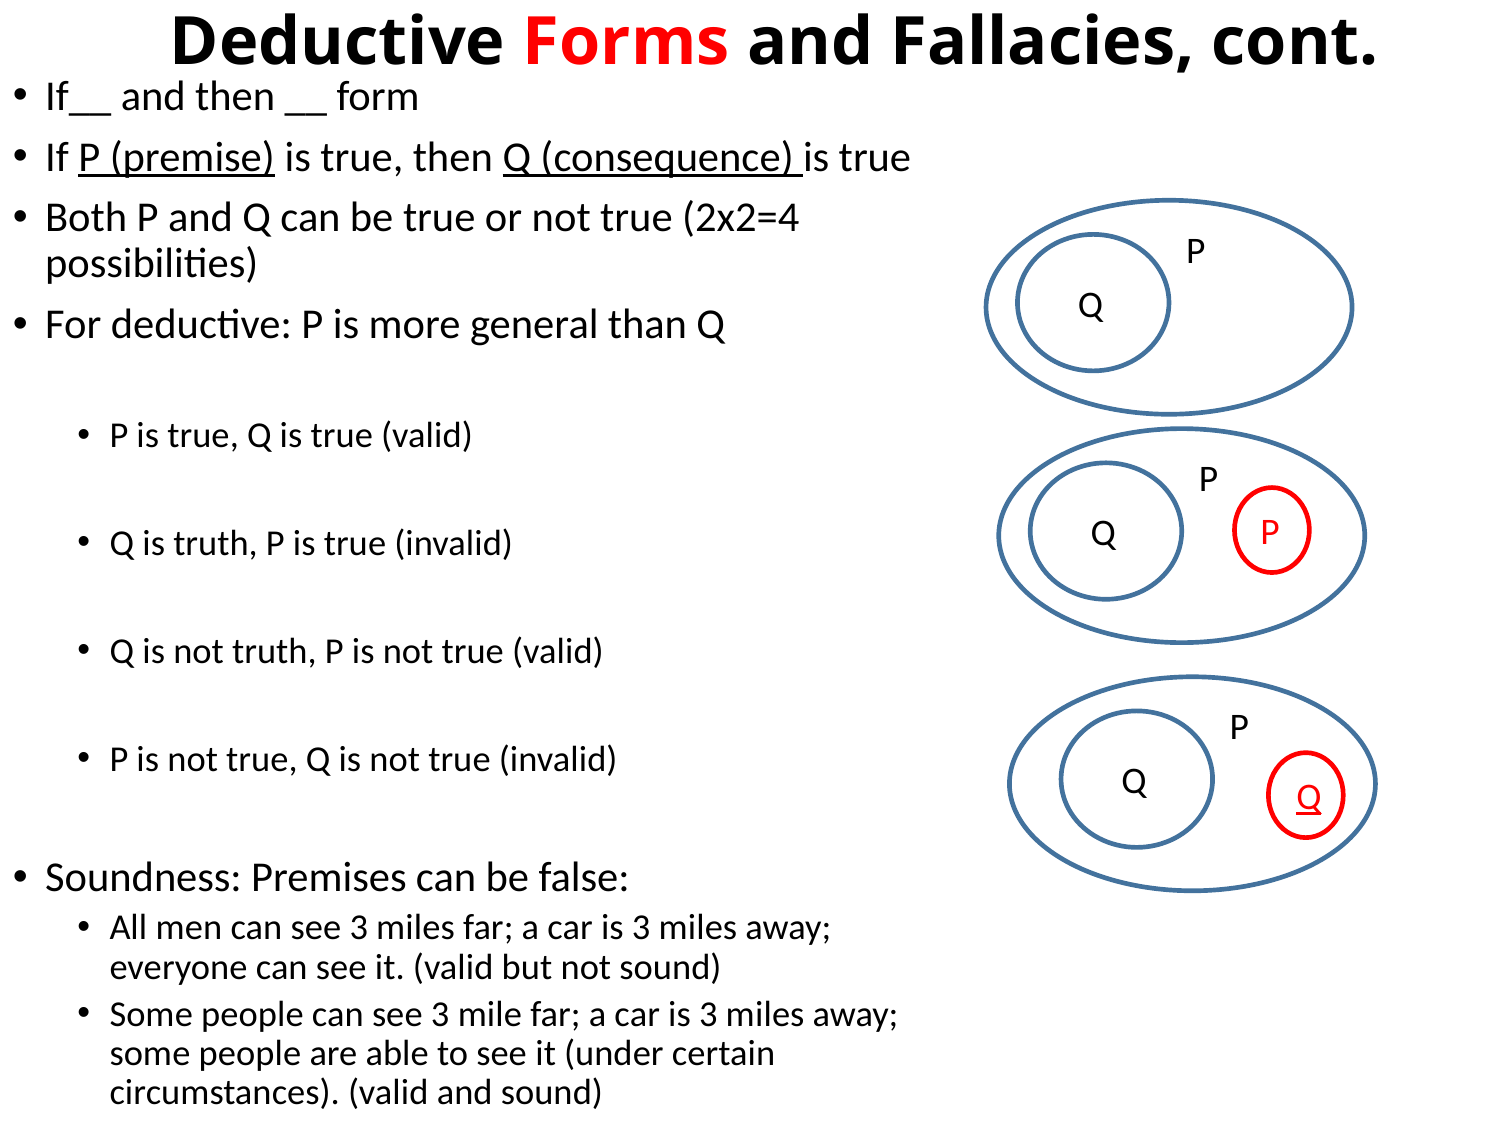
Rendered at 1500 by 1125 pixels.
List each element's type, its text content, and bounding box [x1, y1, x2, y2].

text_box [1008, 675, 1377, 892]
text_box [985, 199, 1354, 416]
text_box Q [1075, 500, 1129, 561]
title Deductive Forms and Fallacies, cont. [127, 0, 1422, 87]
text_box [1233, 486, 1311, 574]
text_box [1267, 751, 1345, 839]
text_box [1016, 233, 1171, 372]
text_box P [1214, 694, 1268, 755]
text_box P [1183, 446, 1237, 507]
text_box P [1245, 499, 1299, 560]
text_box Q [1063, 272, 1116, 332]
text_box [1060, 709, 1214, 849]
text_box P [1171, 218, 1224, 279]
text_box Q [1106, 748, 1160, 809]
text_box [997, 427, 1366, 644]
list If__ and then __ form If P (premise) is true, then Q (consequence) is true Both P and Q can be true or not true (2x2=4 possibilities) For deductive: P is more general than Q P is true, Q is true (valid) Q is truth, P is true (invalid) Q is not truth, P is not true (valid) P is not true, Q is not true (invalid) Soundness: Premises can be false: All men can see 3 miles far; a car is 3 miles away; everyone can see it. (valid but not sound) Some people can see 3 mile far; a car is 3 miles away; some people are able to see it (under certain circumstances). (valid and sound) [0, 65, 954, 1124]
text_box [1029, 461, 1183, 601]
